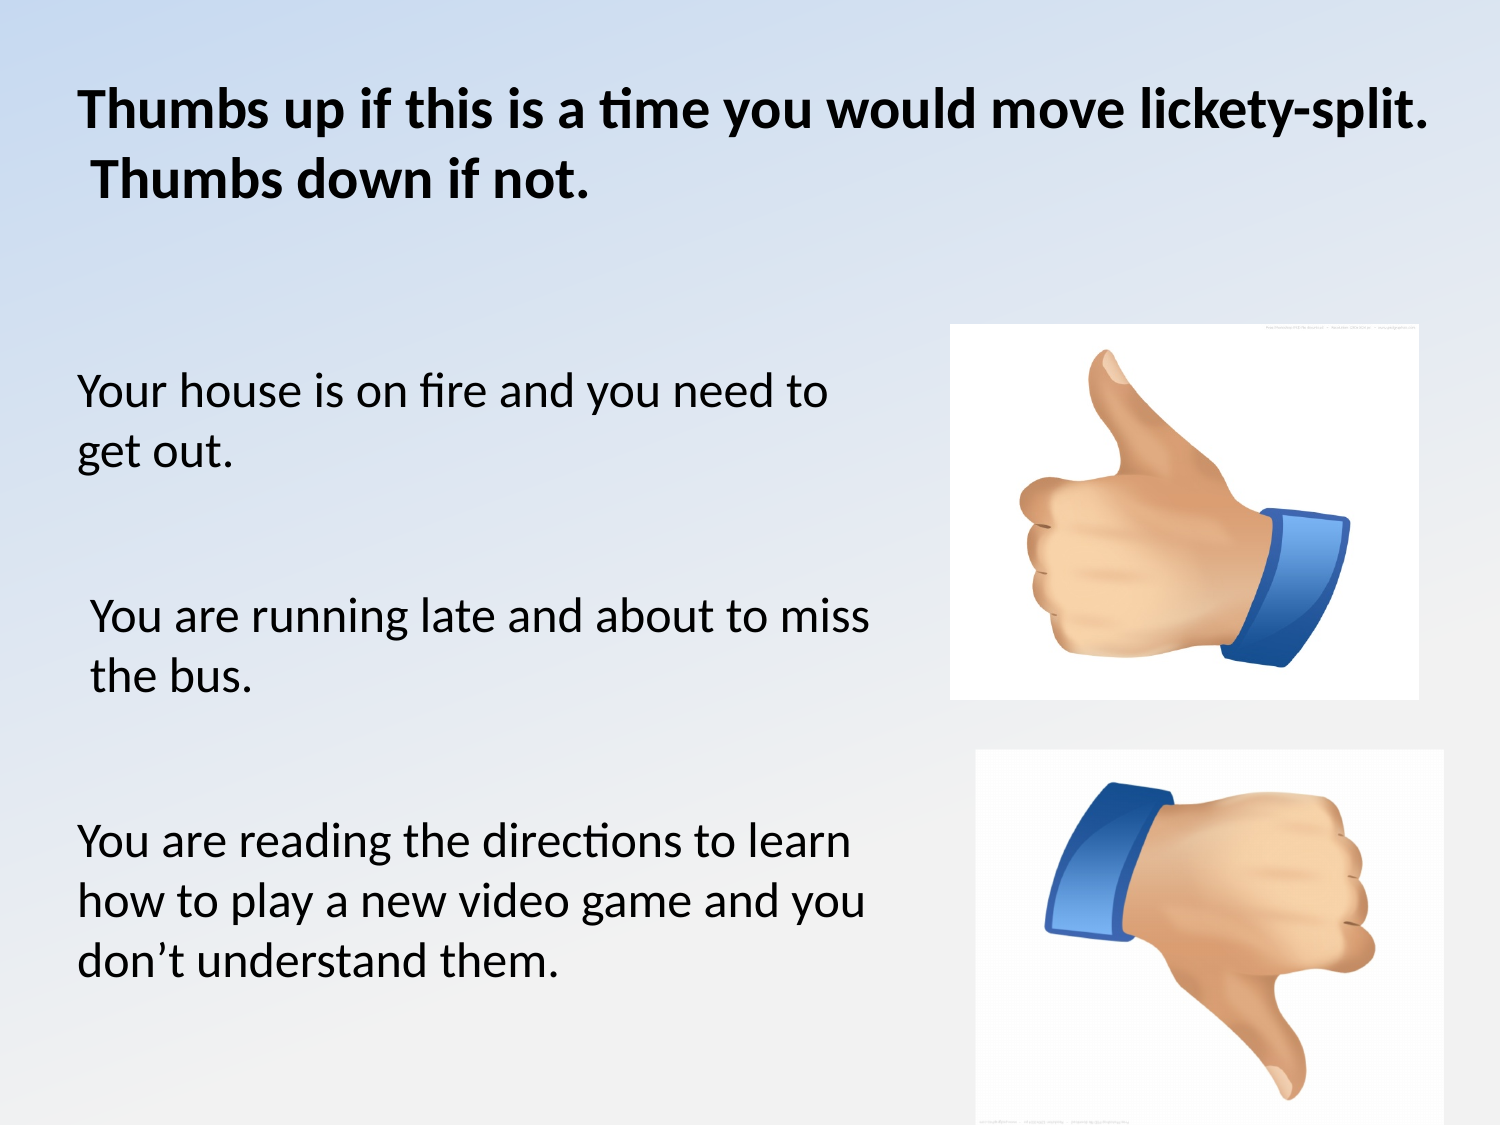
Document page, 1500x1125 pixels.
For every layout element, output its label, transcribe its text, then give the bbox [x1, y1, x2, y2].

picture [974, 749, 1444, 1125]
text_box You are reading the directions to learn how to play a new video game and you don’t understand them. [62, 799, 900, 995]
text_box You are running late and about to miss the bus. [74, 574, 913, 710]
picture [949, 324, 1419, 701]
text_box Your house is on fire and you need to get out. [62, 349, 900, 485]
text_box Thumbs up if this is a time you would move lickety-split. Thumbs down if not. [62, 62, 1450, 218]
